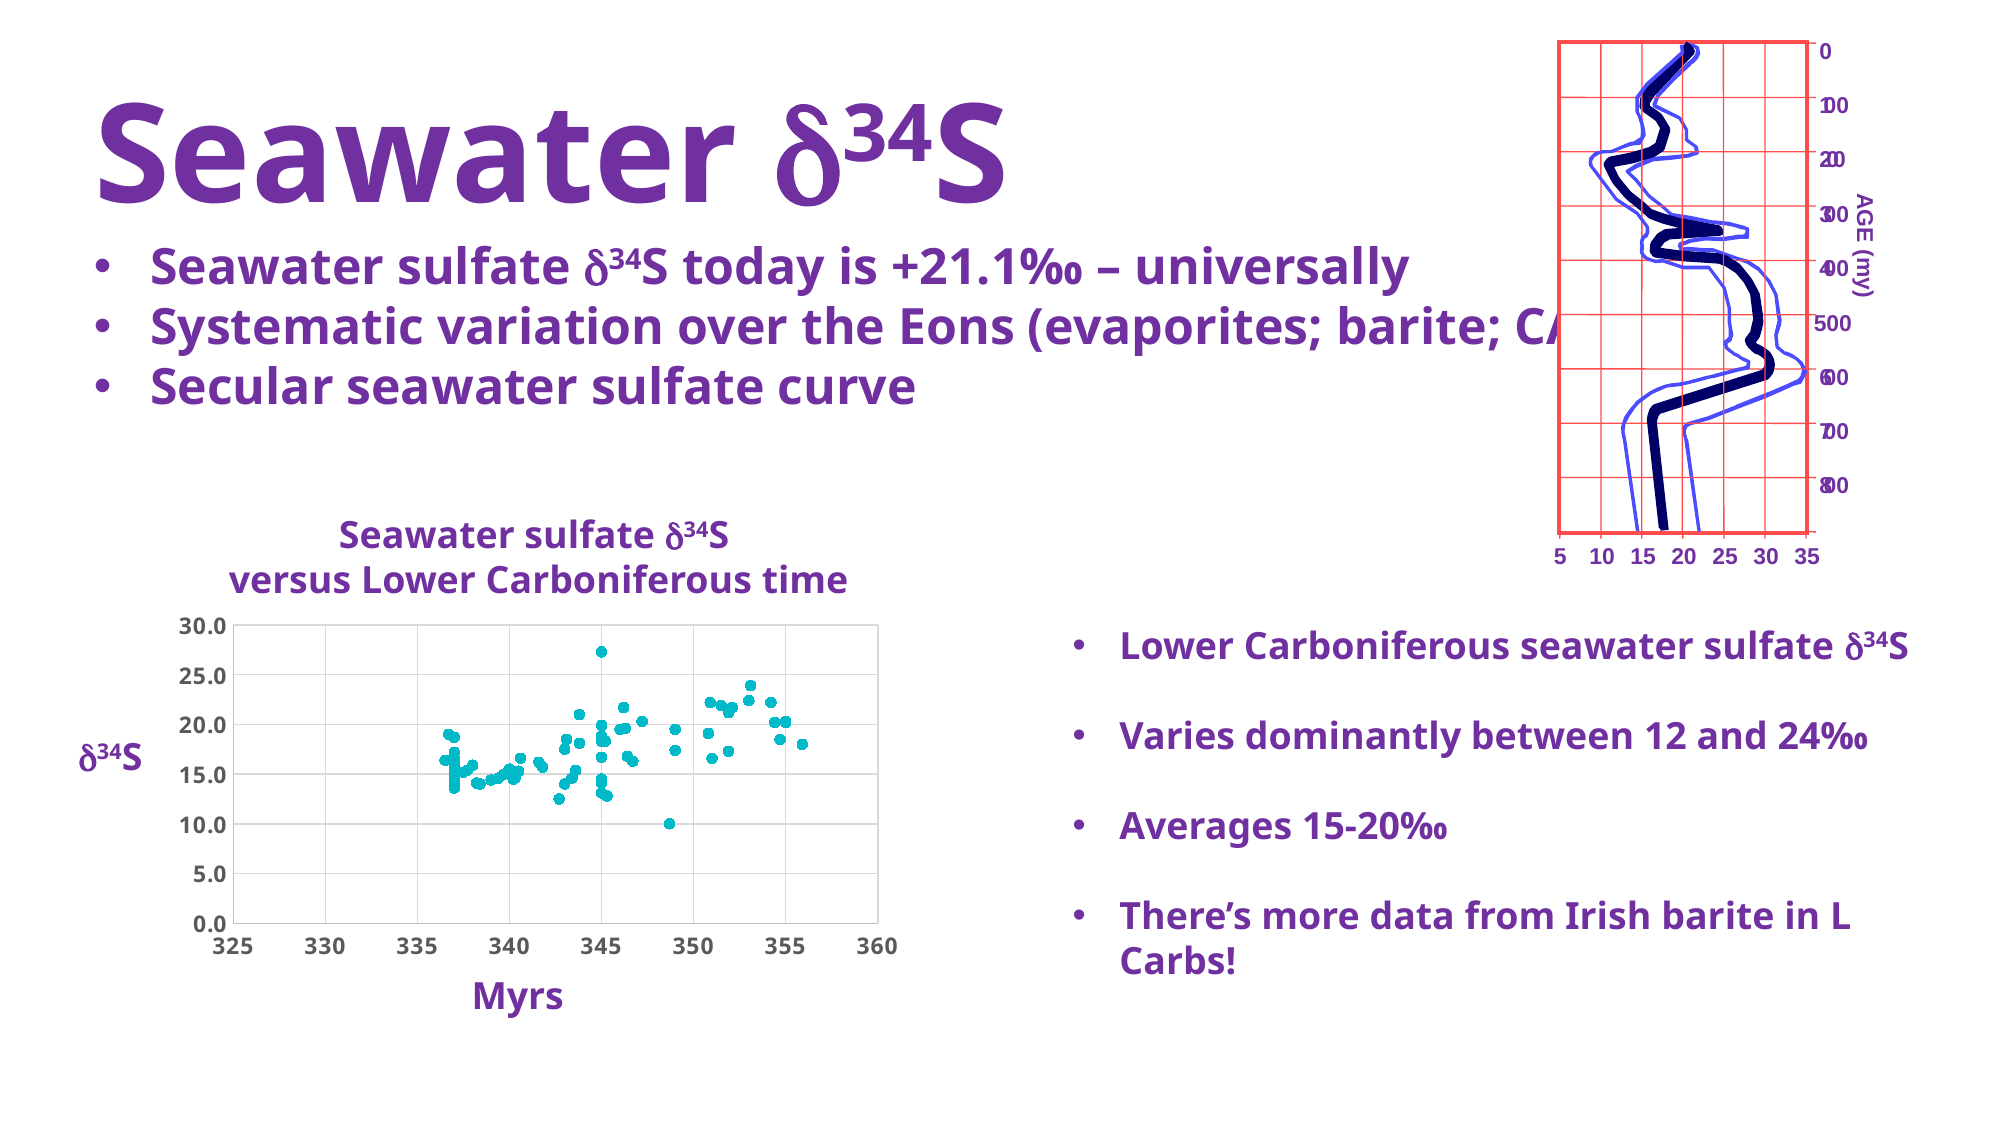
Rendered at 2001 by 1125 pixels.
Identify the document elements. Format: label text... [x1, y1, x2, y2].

text_box Lower Carboniferous seawater sulfate d34S Varies dominantly between 12 and 24‰ Averages 15-20‰ There’s more data from Irish barite in L Carbs! [1057, 614, 1937, 989]
text_box Seawater sulfate d34S today is +21.1‰ – universally Systematic variation over the Eons (evaporites; barite; CAS) Secular seawater sulfate curve [79, 227, 1556, 423]
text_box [1556, 36, 1880, 563]
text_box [38, 504, 1040, 1026]
title Seawater d34S [79, 57, 1556, 219]
